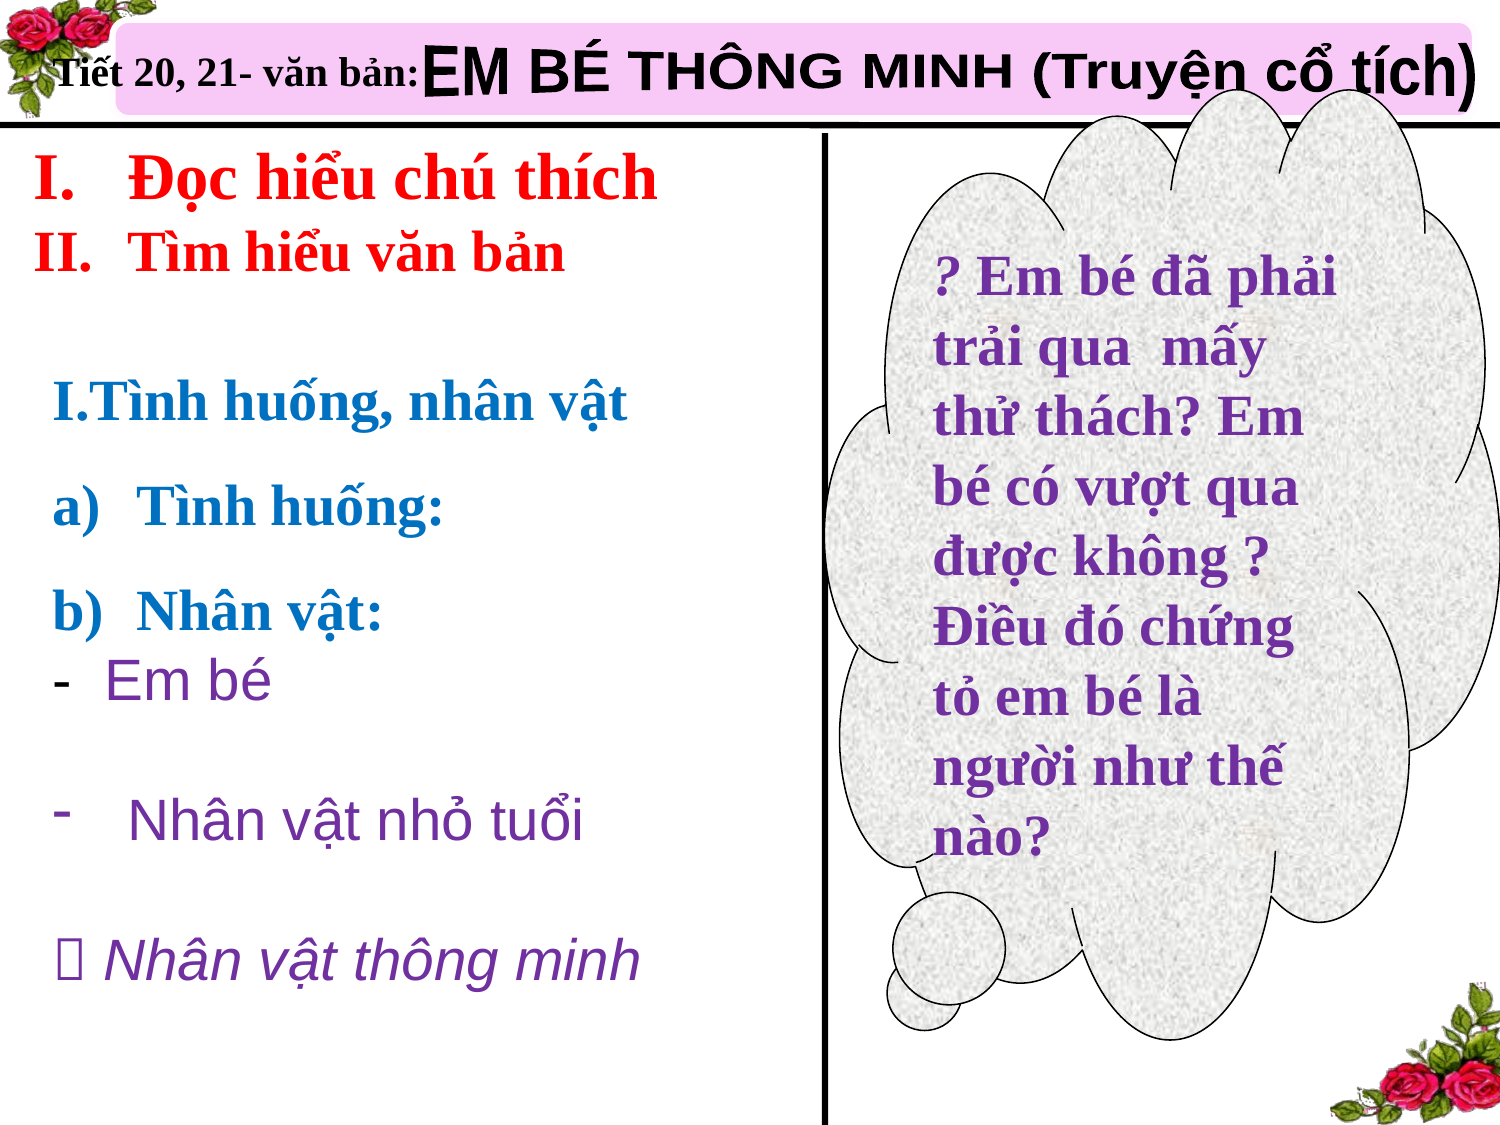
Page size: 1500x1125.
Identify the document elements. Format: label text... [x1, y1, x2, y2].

text_box [141, 19, 1475, 119]
text_box ? Em bé đã phải trải qua mấy thử thách? Em bé có vượt qua được không ?Điều đó chứng tỏ em bé là người như thế nào? [824, 89, 1500, 1041]
picture [0, 0, 157, 137]
text_box I.Tình huống, nhân vật Tình huống: Nhân vật: - Em bé Nhân vật nhỏ tuổi  Nhân vật thông minh [37, 320, 825, 1125]
text_box Tiết 20, 21- văn bản: [141, 37, 448, 103]
picture [1321, 959, 1500, 1125]
text_box Đọc hiểu chú thích Tìm hiểu văn bản [18, 125, 700, 290]
